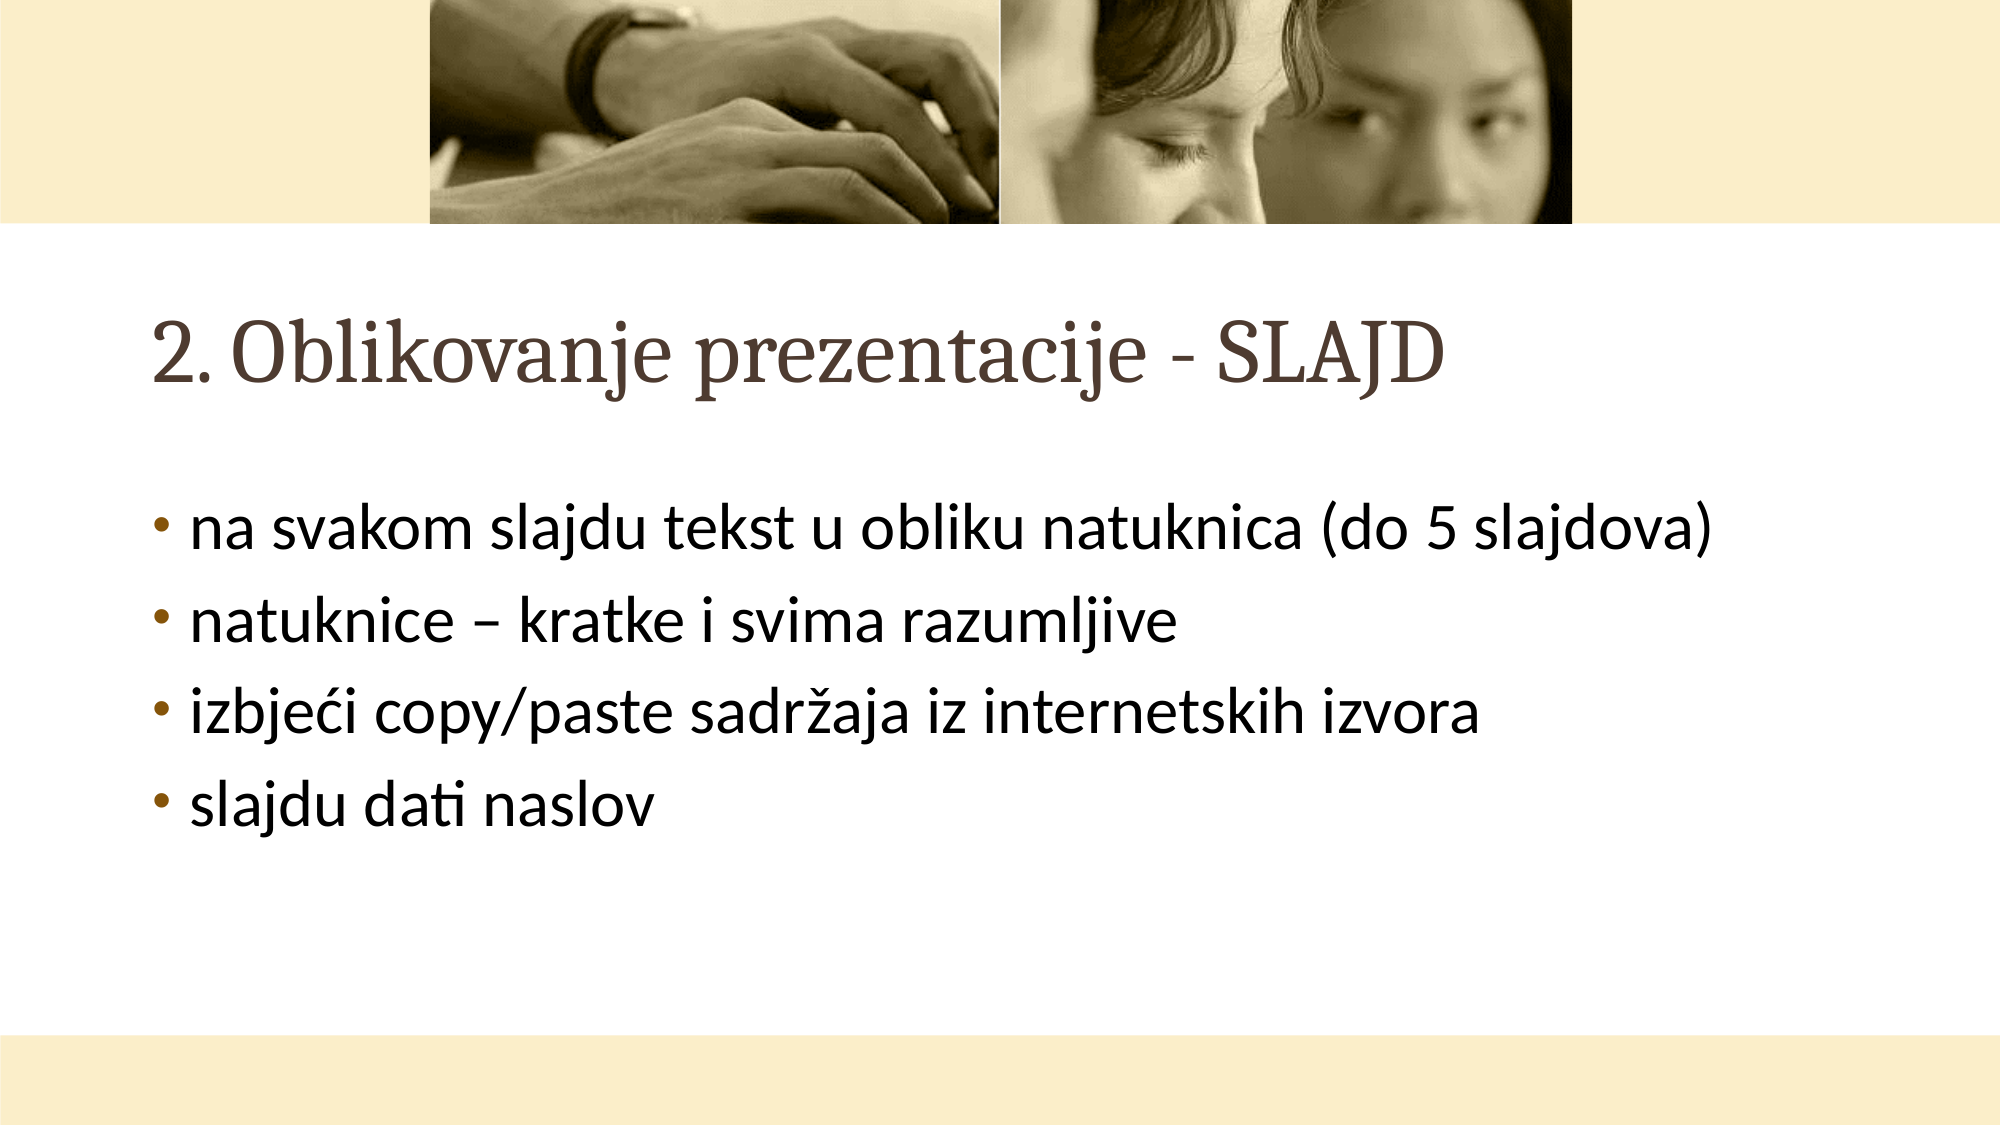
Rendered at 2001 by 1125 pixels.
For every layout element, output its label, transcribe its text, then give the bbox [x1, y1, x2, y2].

picture [429, 0, 1573, 224]
title 2. Oblikovanje prezentacije - SLAJD [137, 237, 1863, 455]
list na svakom slajdu tekst u obliku natuknica (do 5 slajdova) natuknice – kratke i svima razumljive izbjeći copy/paste sadržaja iz internetskih izvora slajdu dati naslov [137, 484, 1863, 1014]
